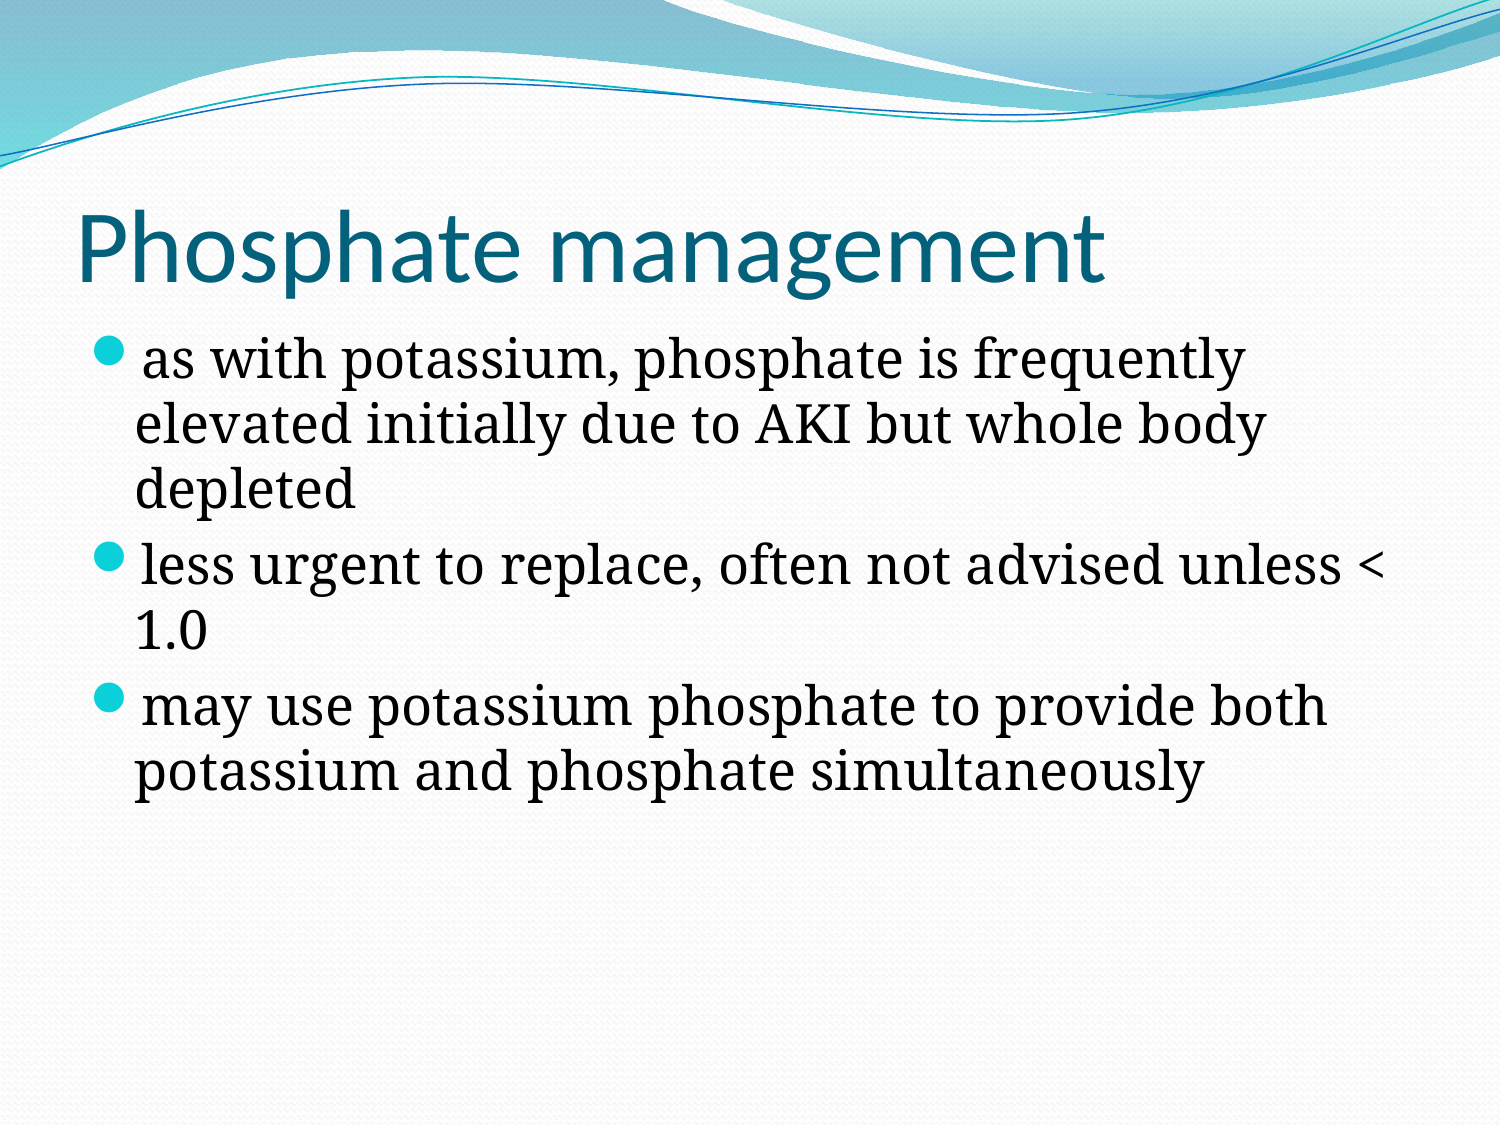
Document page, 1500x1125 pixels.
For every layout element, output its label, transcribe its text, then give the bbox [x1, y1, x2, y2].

list as with potassium, phosphate is frequently elevated initially due to AKI but whole body depleted less urgent to replace, often not advised unless < 1.0 may use potassium phosphate to provide both potassium and phosphate simultaneously [75, 317, 1425, 1038]
title Phosphate management [75, 115, 1425, 303]
